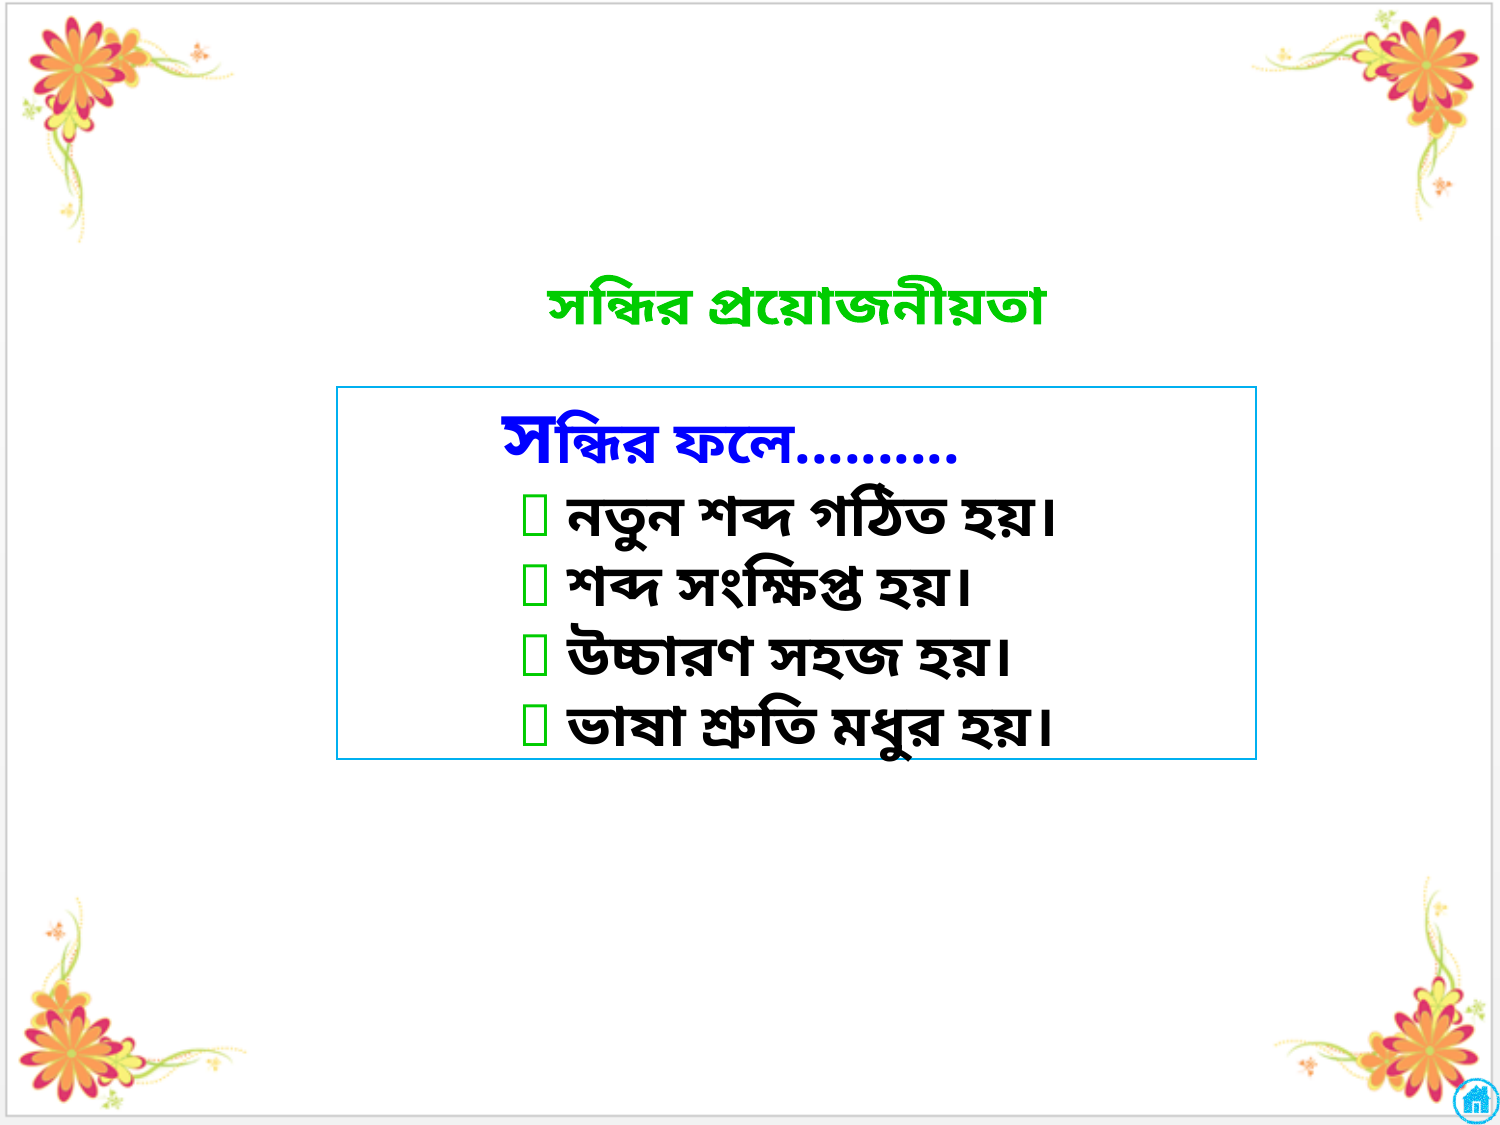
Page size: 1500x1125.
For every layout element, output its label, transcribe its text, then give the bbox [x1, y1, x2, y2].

picture [0, 0, 1500, 1125]
text_box সন্ধির ফলে..........  নতুন শব্দ গঠিত হয়।  শব্দ সংক্ষিপ্ত হয়।  উচ্চারণ সহজ হয়।  ভাষা শ্রুতি মধুর হয়। [336, 386, 1257, 760]
